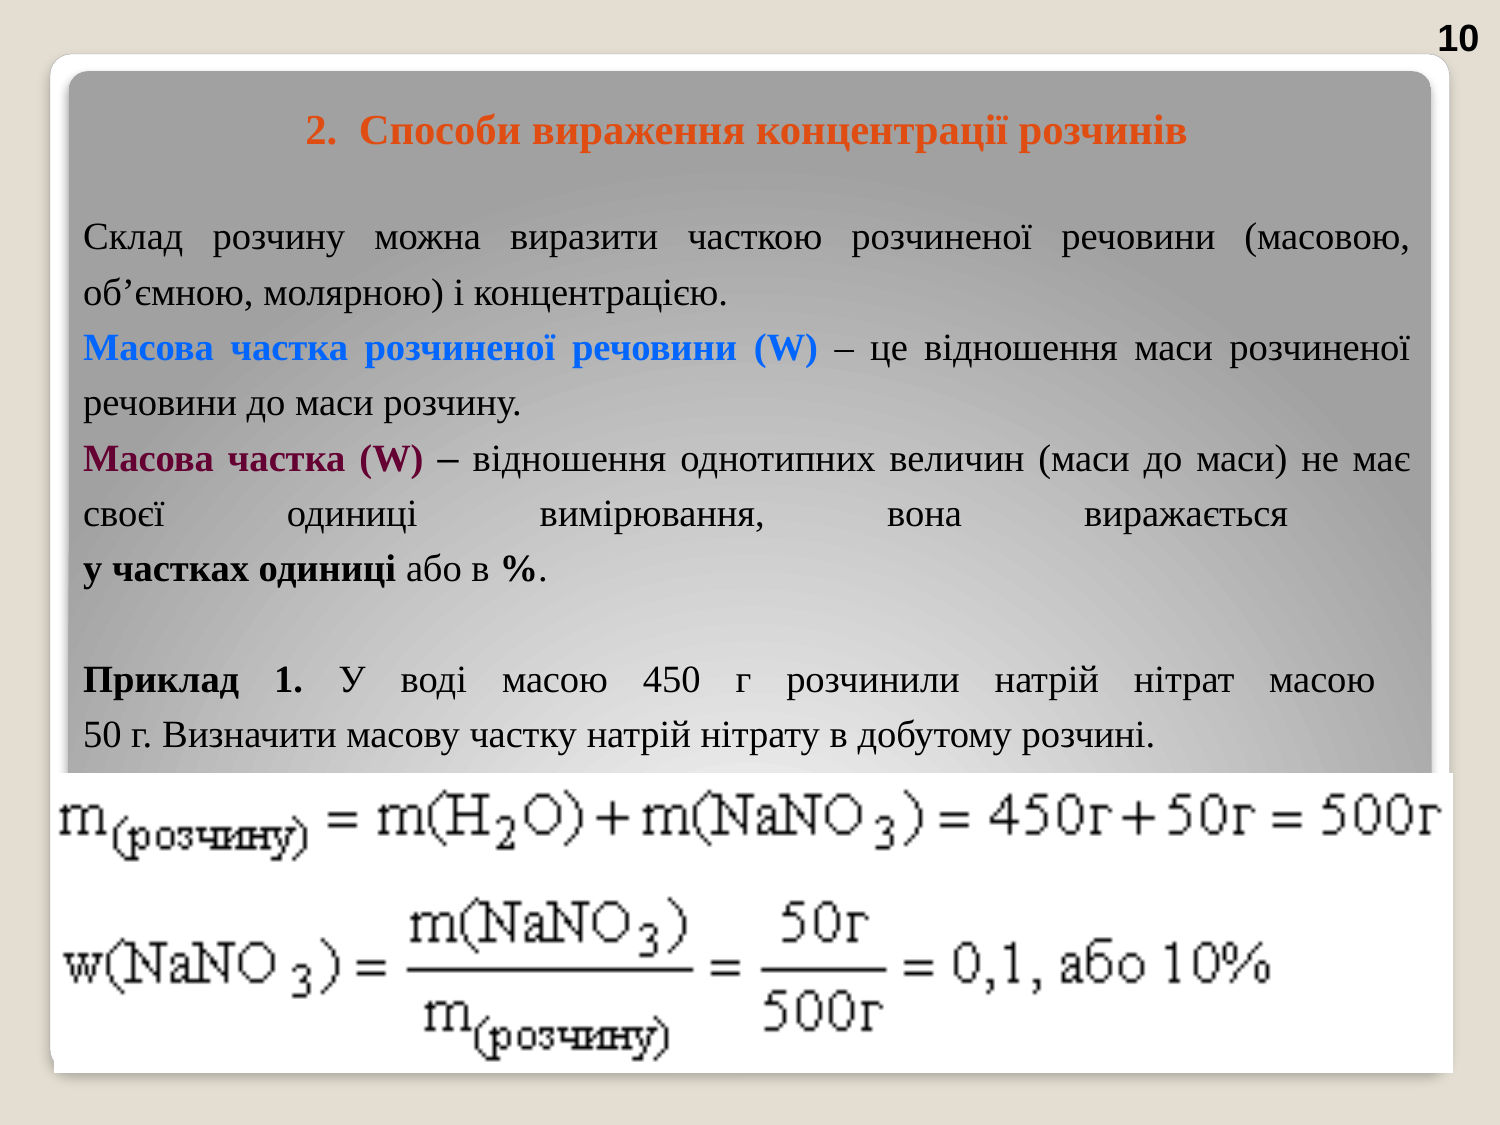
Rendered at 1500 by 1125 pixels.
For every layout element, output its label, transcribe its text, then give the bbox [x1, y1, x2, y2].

picture [54, 773, 1453, 1073]
list 2. Способи вираження концентрації розчинів Склад розчину можна виразити часткою розчиненої речовини (масовою, об’ємною, молярною) і концентрацією. Масова частка розчиненої речовини (W) – це відношення маси розчиненої речовини до маси розчину. Масова частка (W) ‒ відношення однотипних величин (маси до маси) не має своєї одиниці вимірювання, вона виражається у частках одиниці або в %. Приклад 1. У воді масою 450 г розчинили натрій нітрат масою 50 г. Визначити масову частку натрій нітрату в добутому розчині. [53, 86, 1425, 773]
text_box 10 [1417, 5, 1500, 67]
